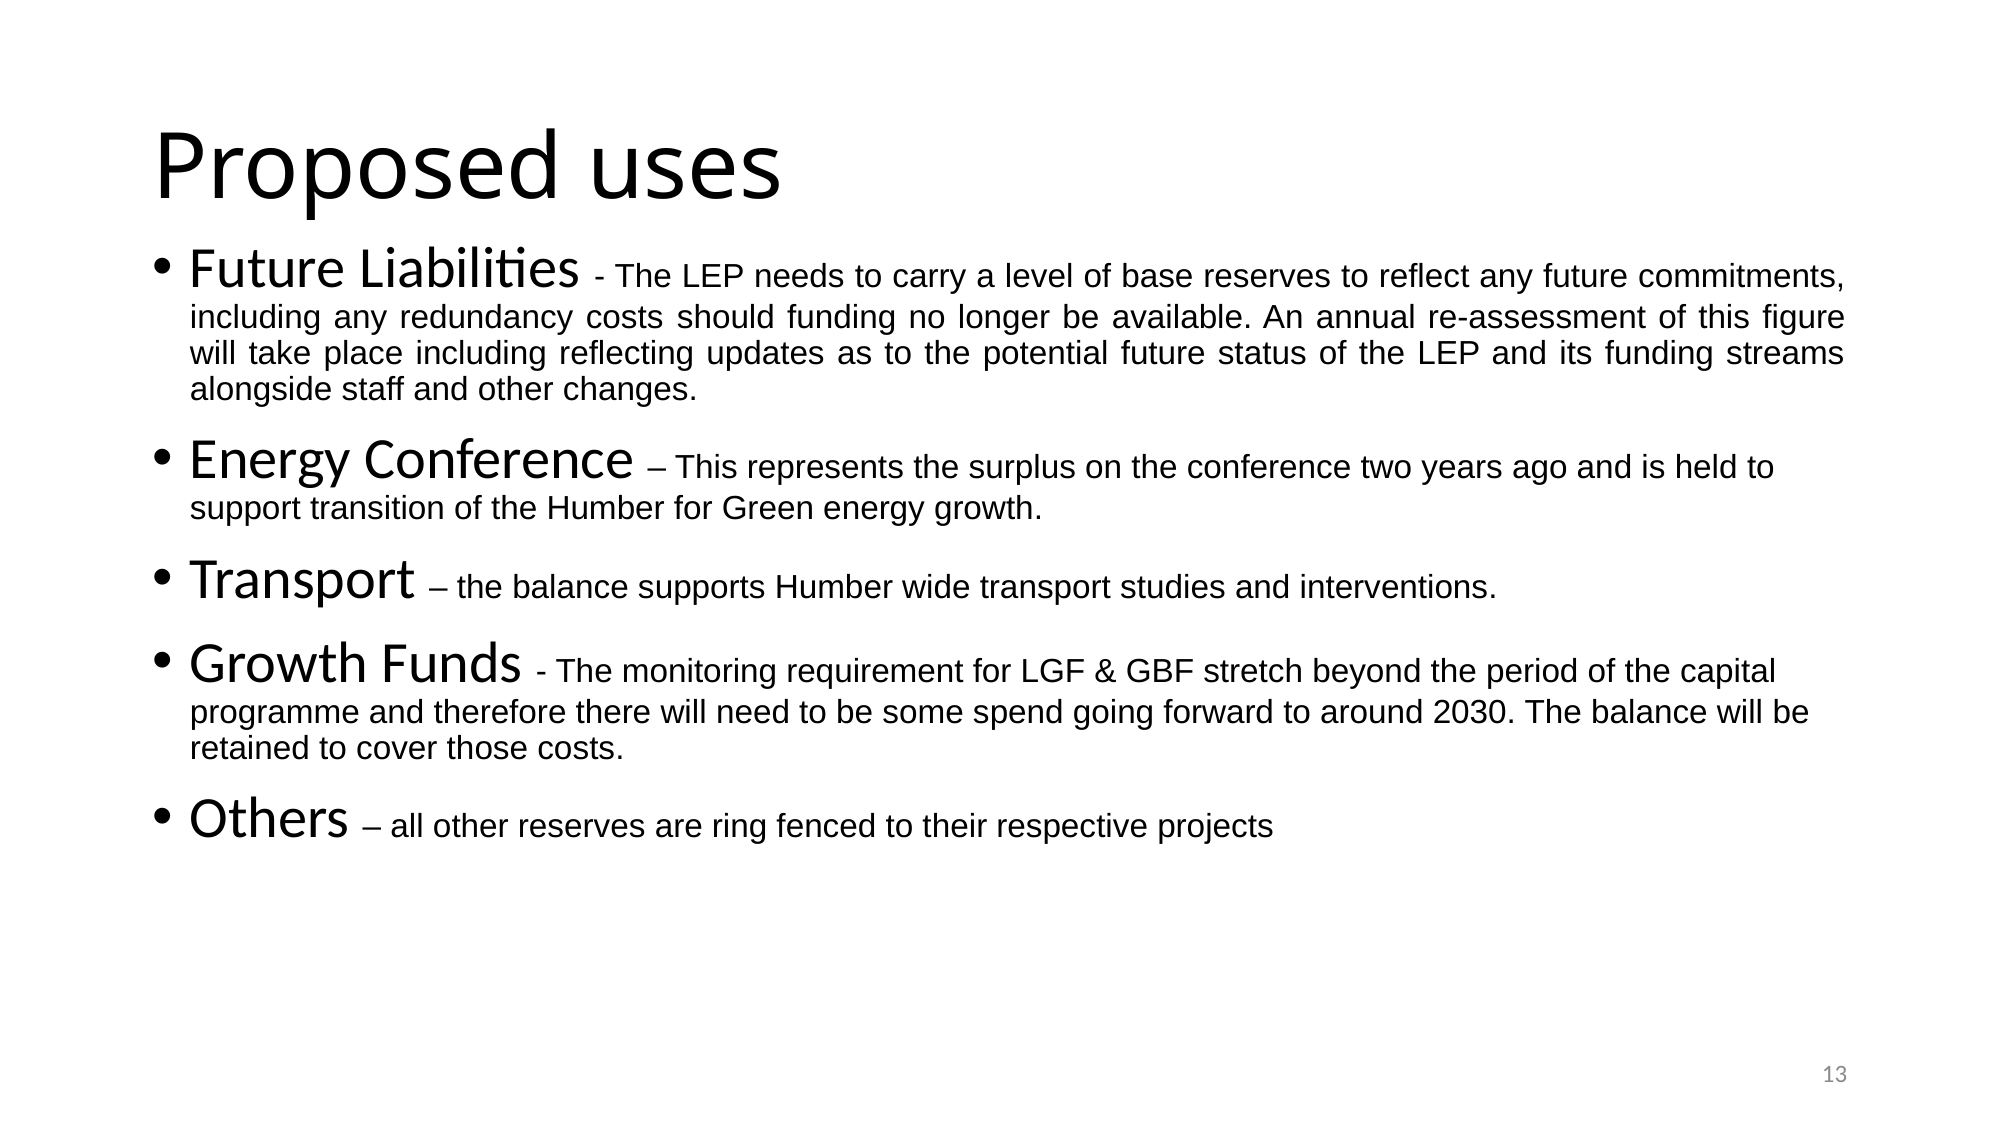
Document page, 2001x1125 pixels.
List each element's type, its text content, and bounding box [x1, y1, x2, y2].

title Proposed uses [137, 59, 1863, 229]
slide_number 13 [1412, 1042, 1863, 1103]
list Future Liabilities - The LEP needs to carry a level of base reserves to reflect any future commitments, including any redundancy costs should funding no longer be available. An annual re-assessment of this figure will take place including reflecting updates as to the potential future status of the LEP and its funding streams alongside staff and other changes. Energy Conference – This represents the surplus on the conference two years ago and is held to support transition of the Humber for Green energy growth. Transport – the balance supports Humber wide transport studies and interventions. Growth Funds - The monitoring requirement for LGF & GBF stretch beyond the period of the capital programme and therefore there will need to be some spend going forward to around 2030. The balance will be retained to cover those costs. Others – all other reserves are ring fenced to their respective projects [137, 229, 1863, 1043]
